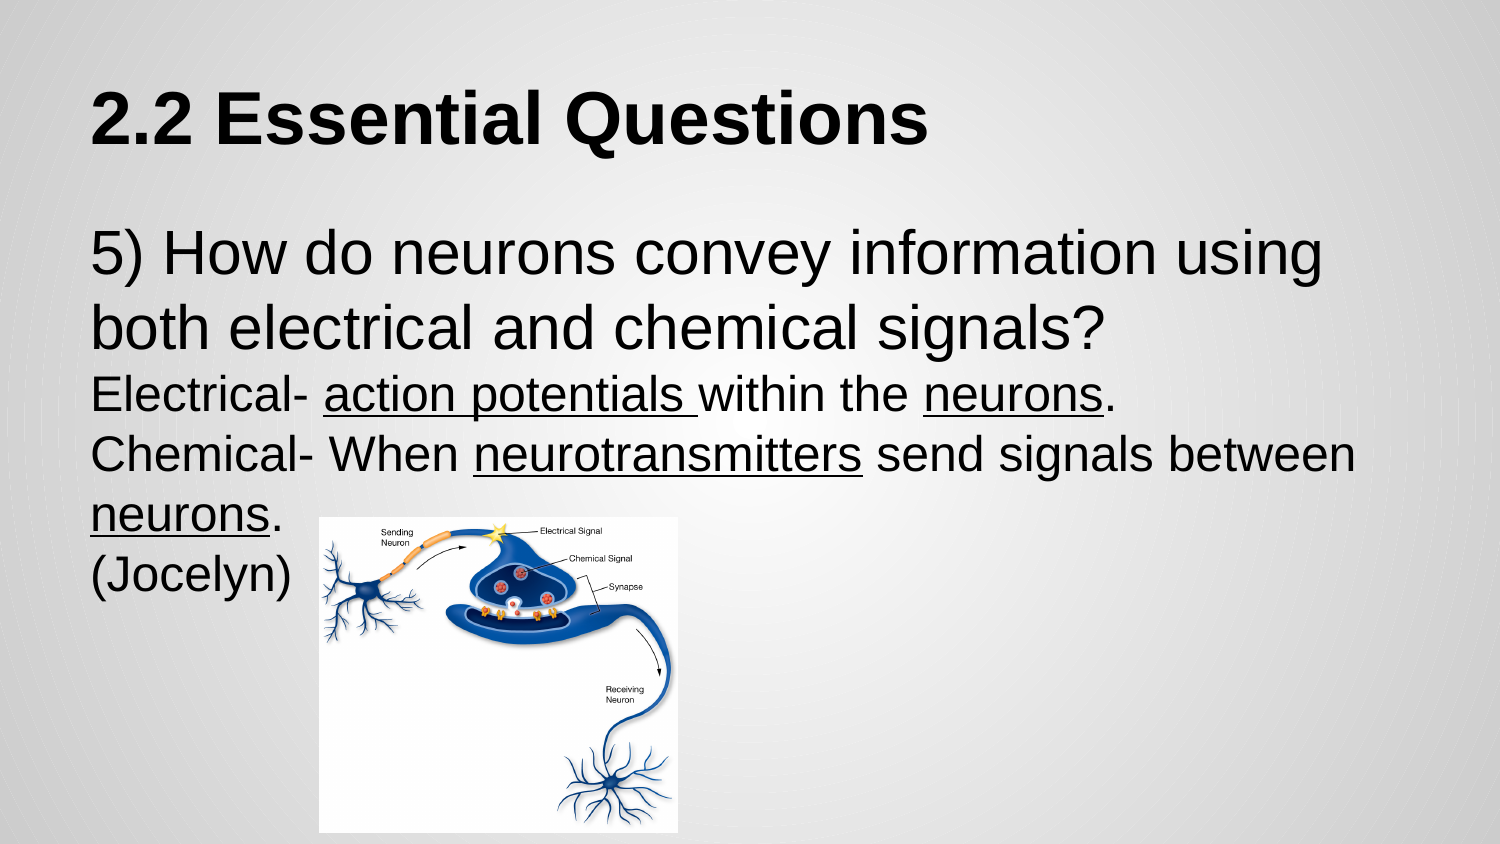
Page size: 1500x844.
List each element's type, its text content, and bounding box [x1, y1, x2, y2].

title 2.2 Essential Questions [75, 33, 1425, 175]
list 5) How do neurons convey information using both electrical and chemical signals? Electrical- action potentials within the neurons. Chemical- When neurotransmitters send signals between neurons. (Jocelyn) [75, 196, 1425, 808]
picture [319, 517, 678, 833]
